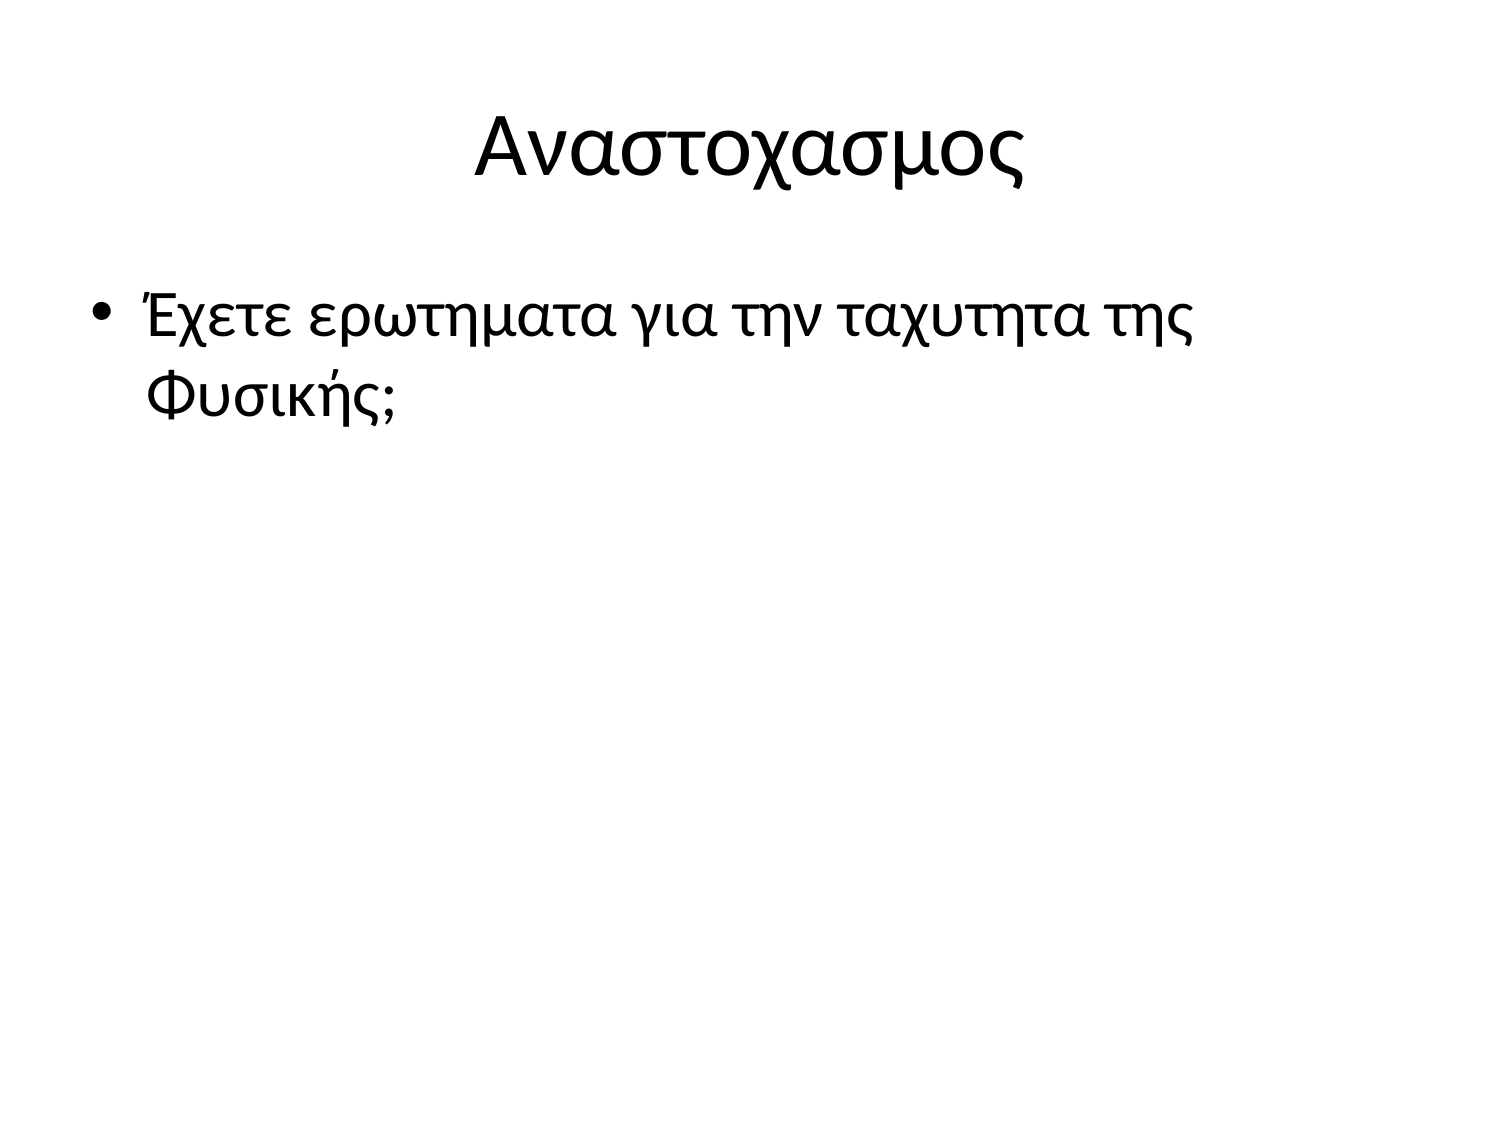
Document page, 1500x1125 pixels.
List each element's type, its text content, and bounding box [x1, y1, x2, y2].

list Έχετε ερωτηματα για την ταχυτητα της Φυσικής; [75, 262, 1425, 1005]
title Αναστοχασμος [75, 45, 1425, 233]
